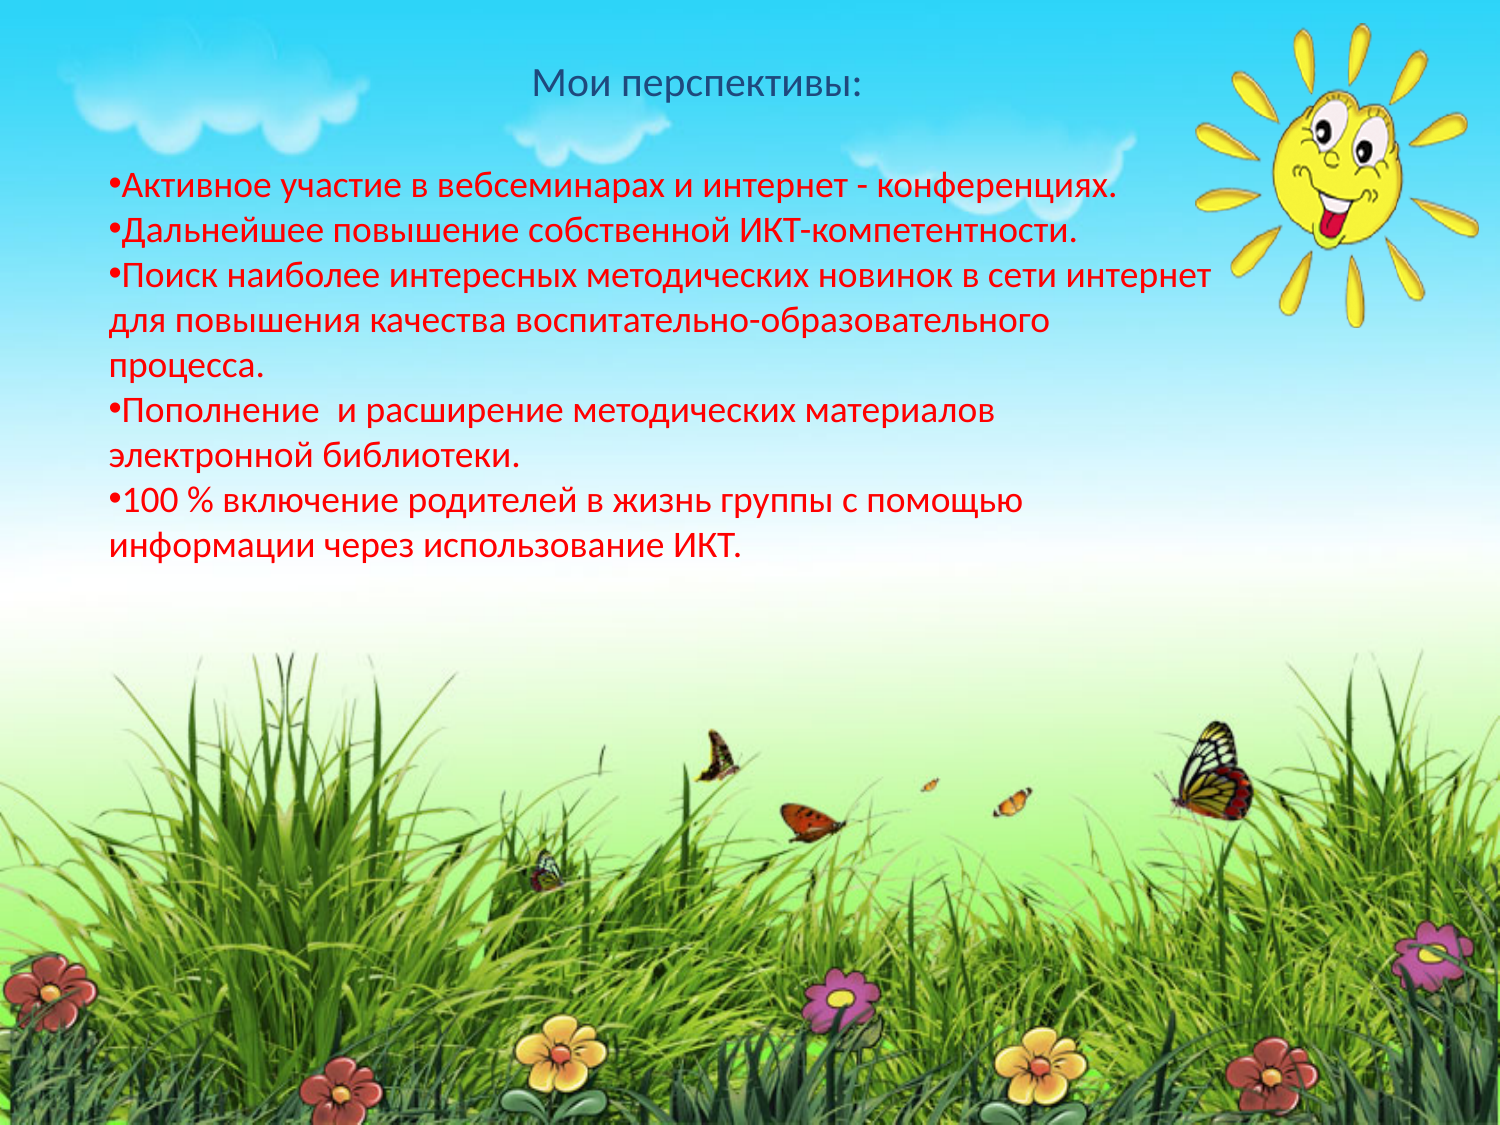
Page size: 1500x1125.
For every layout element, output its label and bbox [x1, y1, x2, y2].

text_box [93, 58, 1430, 1044]
text_box [0, 0, 1500, 1125]
